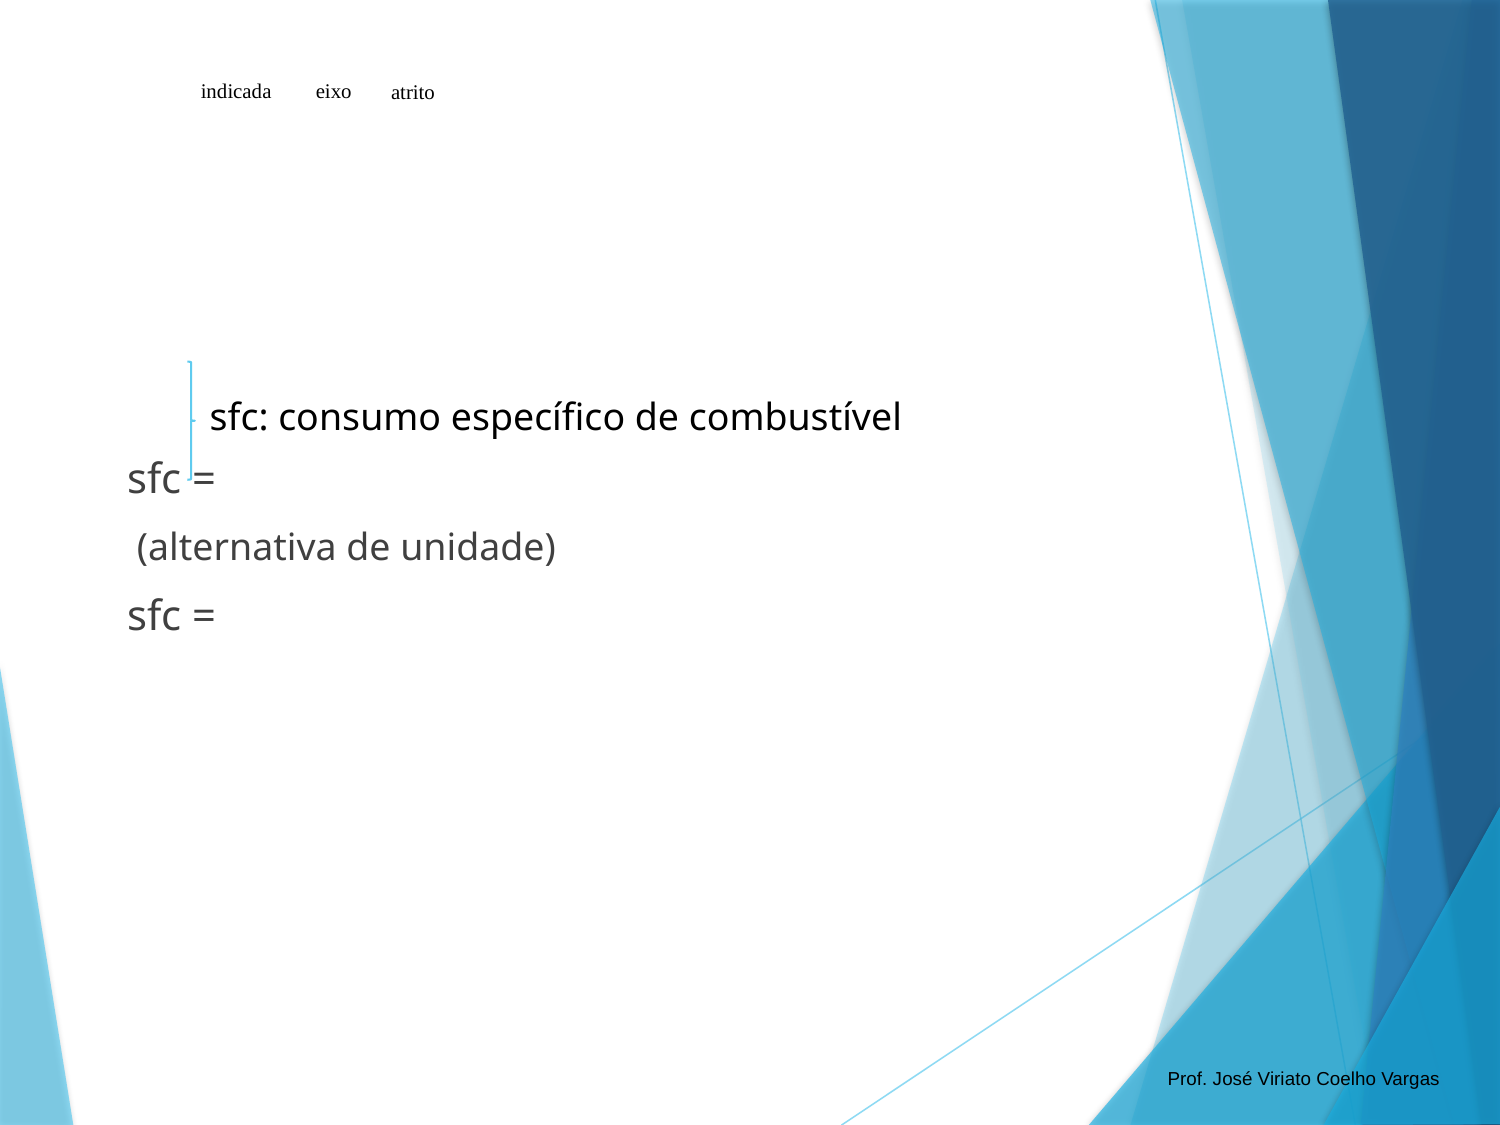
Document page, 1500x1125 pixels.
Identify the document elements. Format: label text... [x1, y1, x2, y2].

text_box indicada [186, 69, 301, 110]
text_box sfc: consumo específico de combustível [194, 385, 1002, 445]
text_box atrito [376, 71, 637, 111]
text_box eixo [301, 69, 494, 110]
text_box [187, 361, 194, 480]
